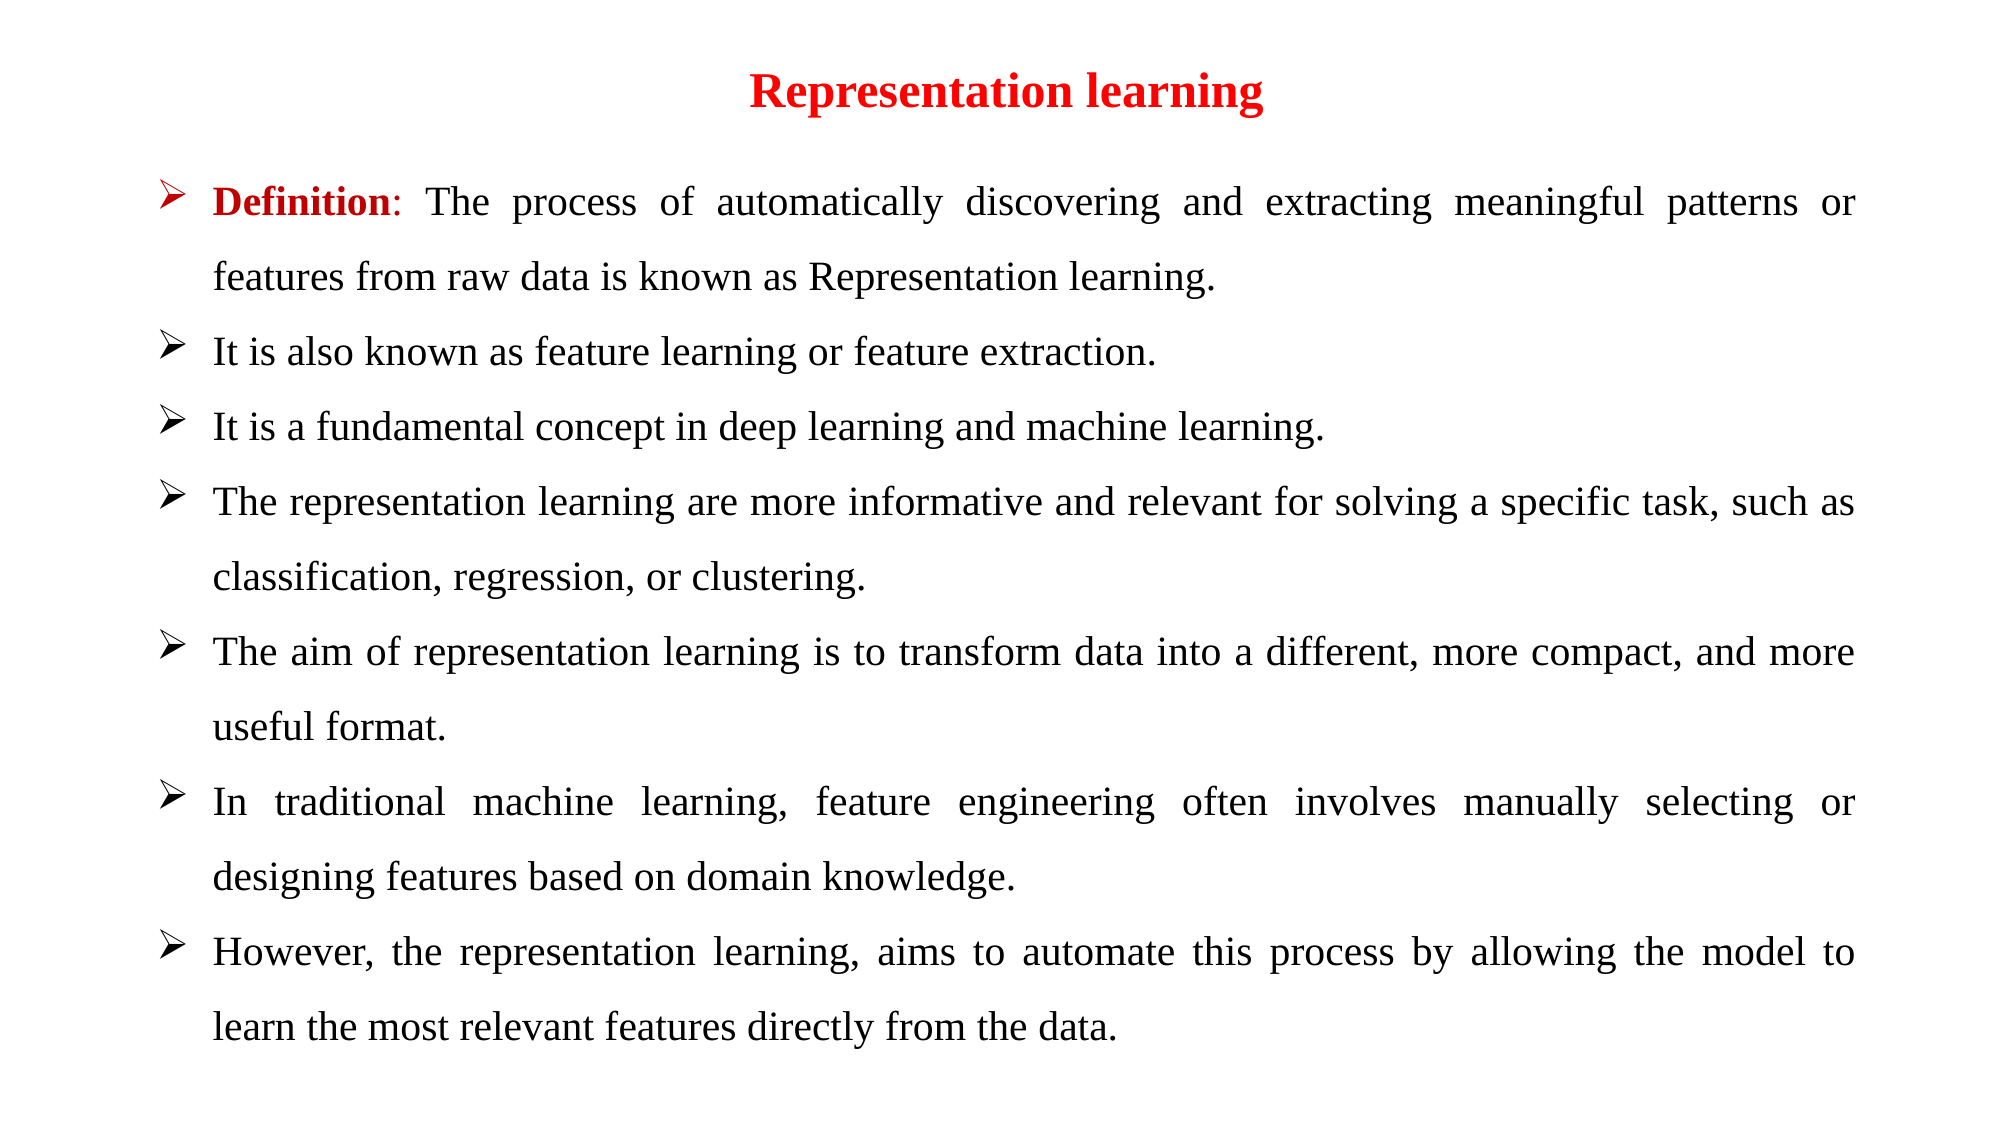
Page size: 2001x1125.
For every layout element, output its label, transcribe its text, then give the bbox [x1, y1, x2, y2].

subtitle Definition: The process of automatically discovering and extracting meaningful patterns or features from raw data is known as Representation learning. It is also known as feature learning or feature extraction. It is a fundamental concept in deep learning and machine learning. The representation learning are more informative and relevant for solving a specific task, such as classification, regression, or clustering. The aim of representation learning is to transform data into a different, more compact, and more useful format. In traditional machine learning, feature engineering often involves manually selecting or designing features based on domain knowledge. However, the representation learning, aims to automate this process by allowing the model to learn the most relevant features directly from the data. [141, 142, 1873, 1080]
text_box Representation learning [141, 57, 1873, 142]
